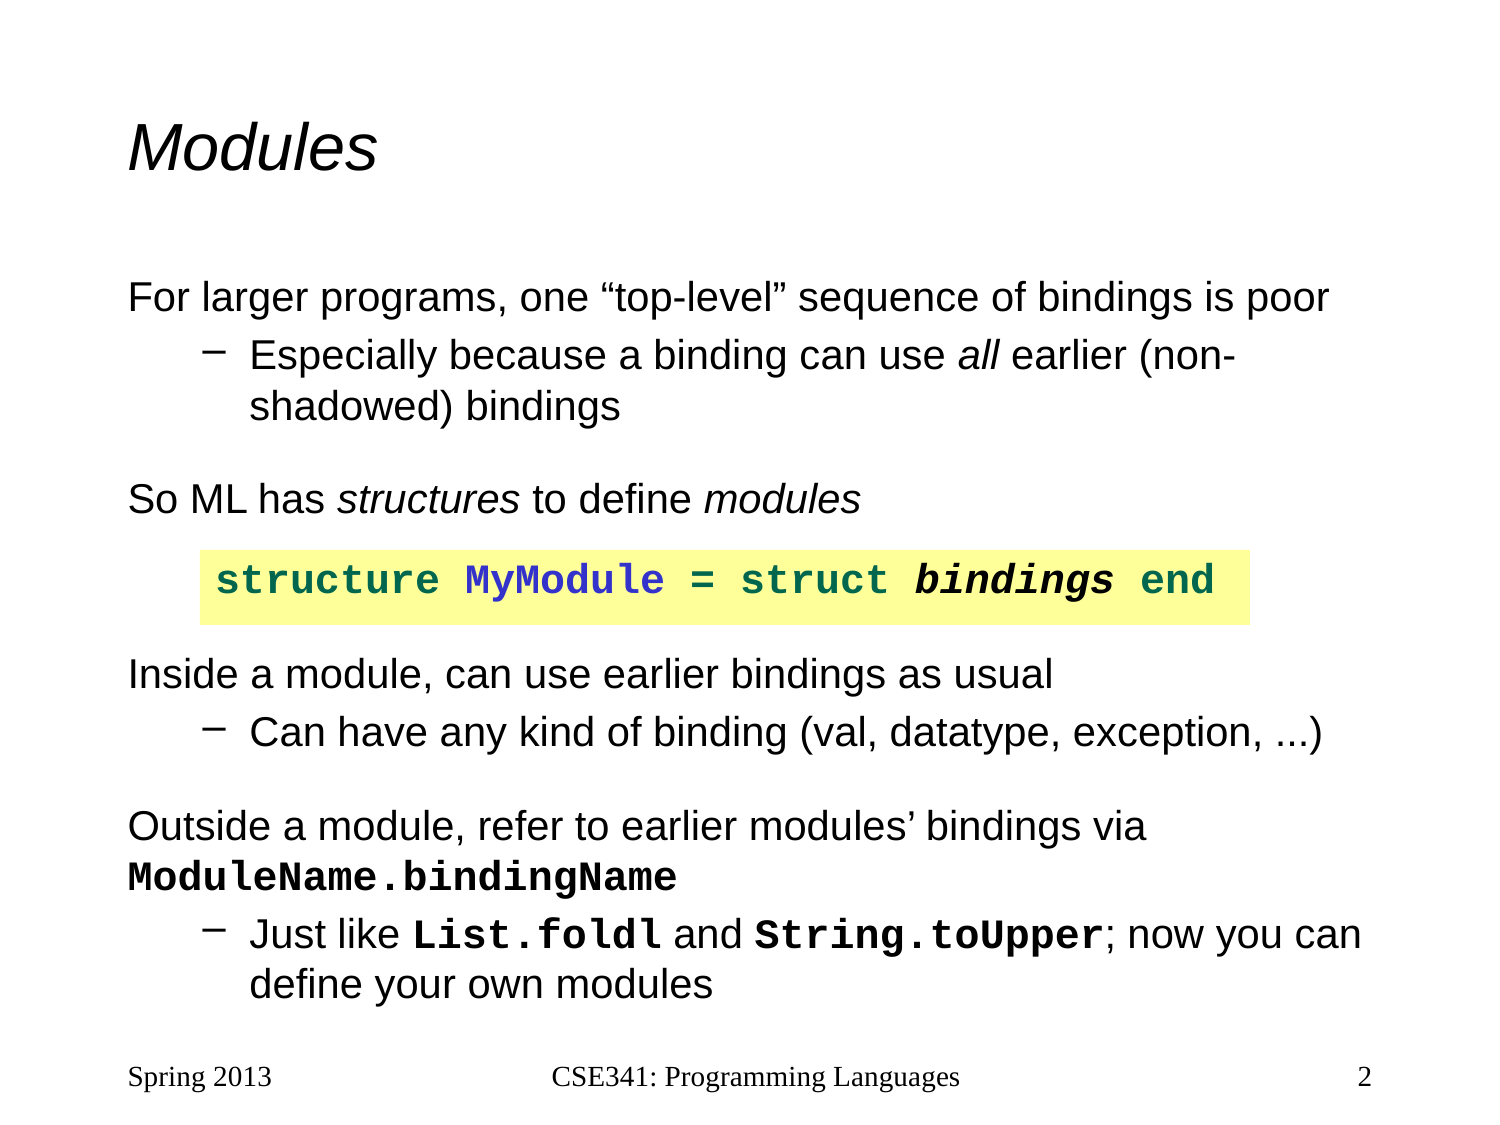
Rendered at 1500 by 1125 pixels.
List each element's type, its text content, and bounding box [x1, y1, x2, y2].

slide_number 2 [1074, 1049, 1388, 1125]
title Modules [112, 49, 1388, 238]
list For larger programs, one “top-level” sequence of bindings is poor Especially because a binding can use all earlier (non-shadowed) bindings So ML has structures to define modules Inside a module, can use earlier bindings as usual Can have any kind of binding (val, datatype, exception, ...) Outside a module, refer to earlier modules’ bindings via ModuleName.bindingName Just like List.foldl and String.toUpper; now you can define your own modules [112, 262, 1388, 1026]
text_box structure MyModule = struct bindings end [199, 549, 1250, 625]
footer CSE341: Programming Languages [474, 1049, 1038, 1125]
slide_number Spring 2013 [112, 1049, 426, 1125]
